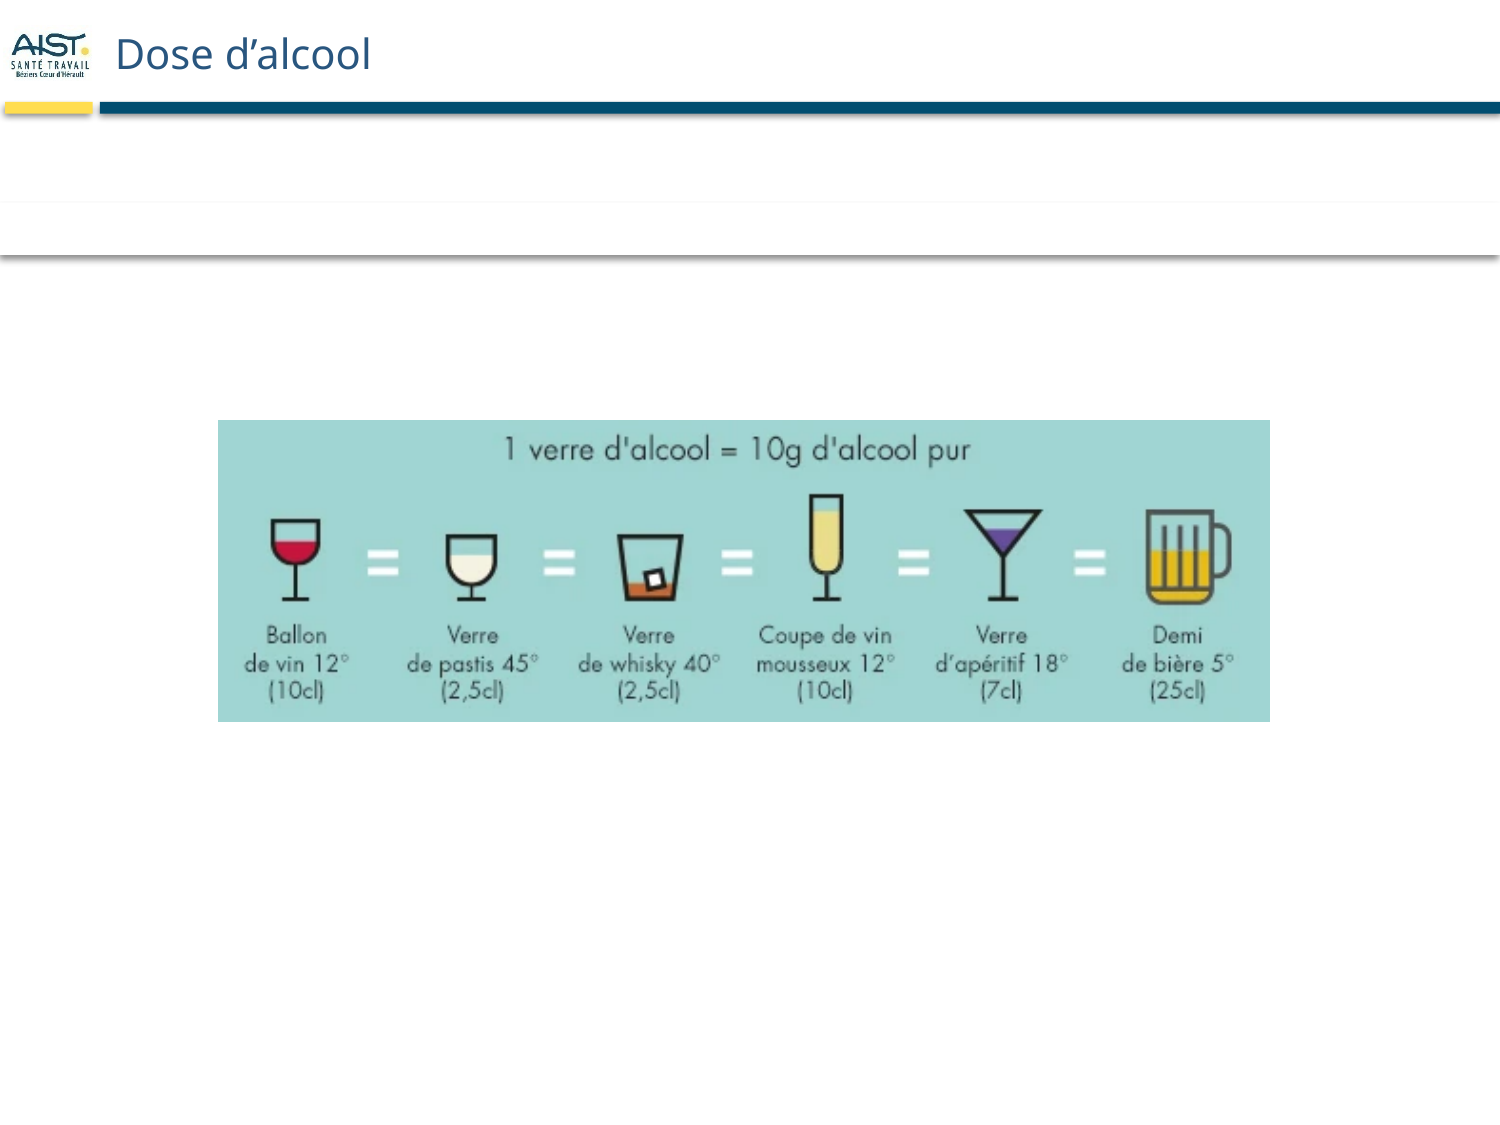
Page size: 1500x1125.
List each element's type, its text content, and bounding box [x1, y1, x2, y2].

picture [218, 420, 1270, 722]
picture [3, 25, 97, 85]
title Dose d’alcool [99, 19, 1438, 88]
